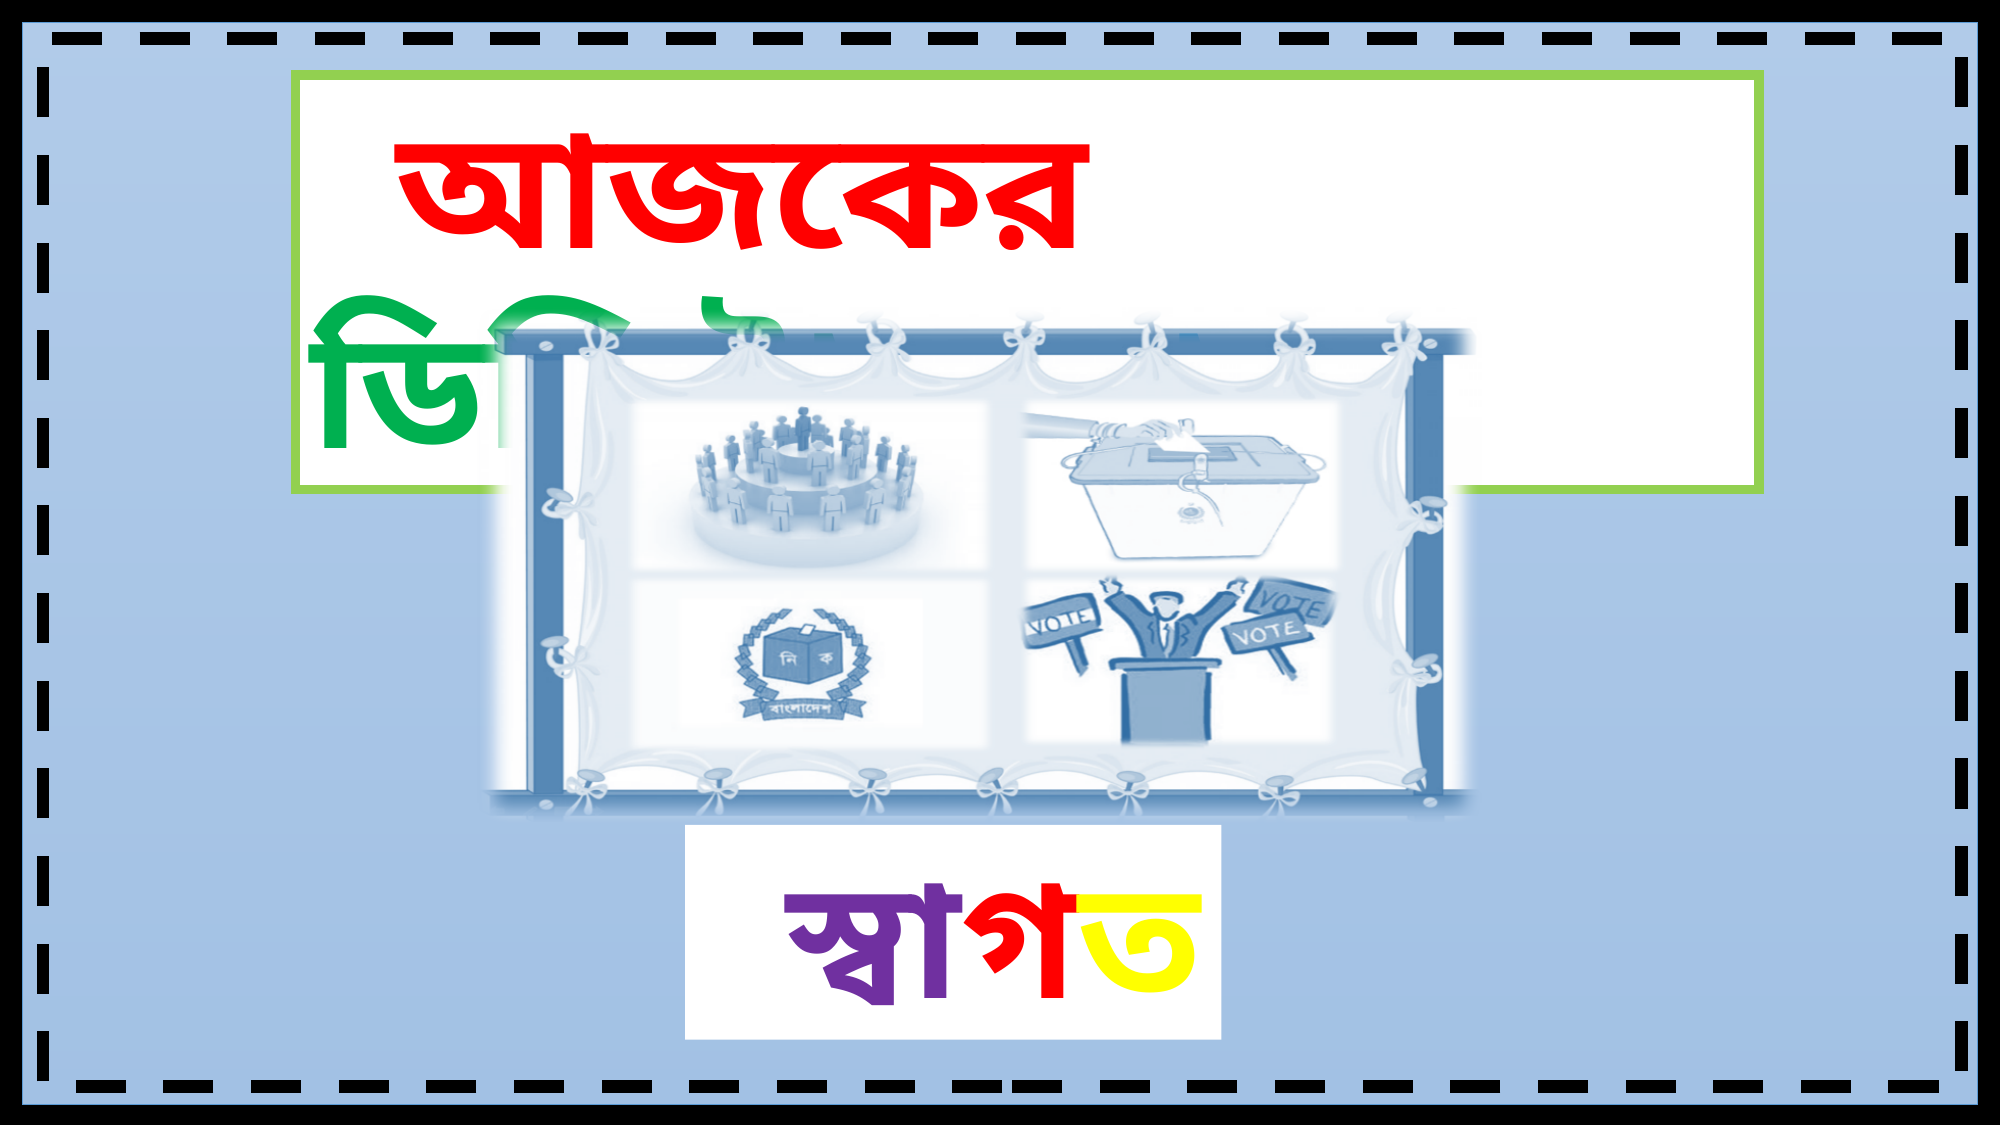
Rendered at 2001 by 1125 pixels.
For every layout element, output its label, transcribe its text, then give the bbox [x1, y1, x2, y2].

text_box স্বাগত [684, 825, 1222, 1041]
text_box [42, 38, 1962, 1087]
text_box আজকের ডিজিটাল ক্লাসে [294, 74, 1760, 491]
text_box [0, 0, 2000, 1125]
text_box [22, 22, 1978, 1105]
picture [477, 307, 1482, 825]
